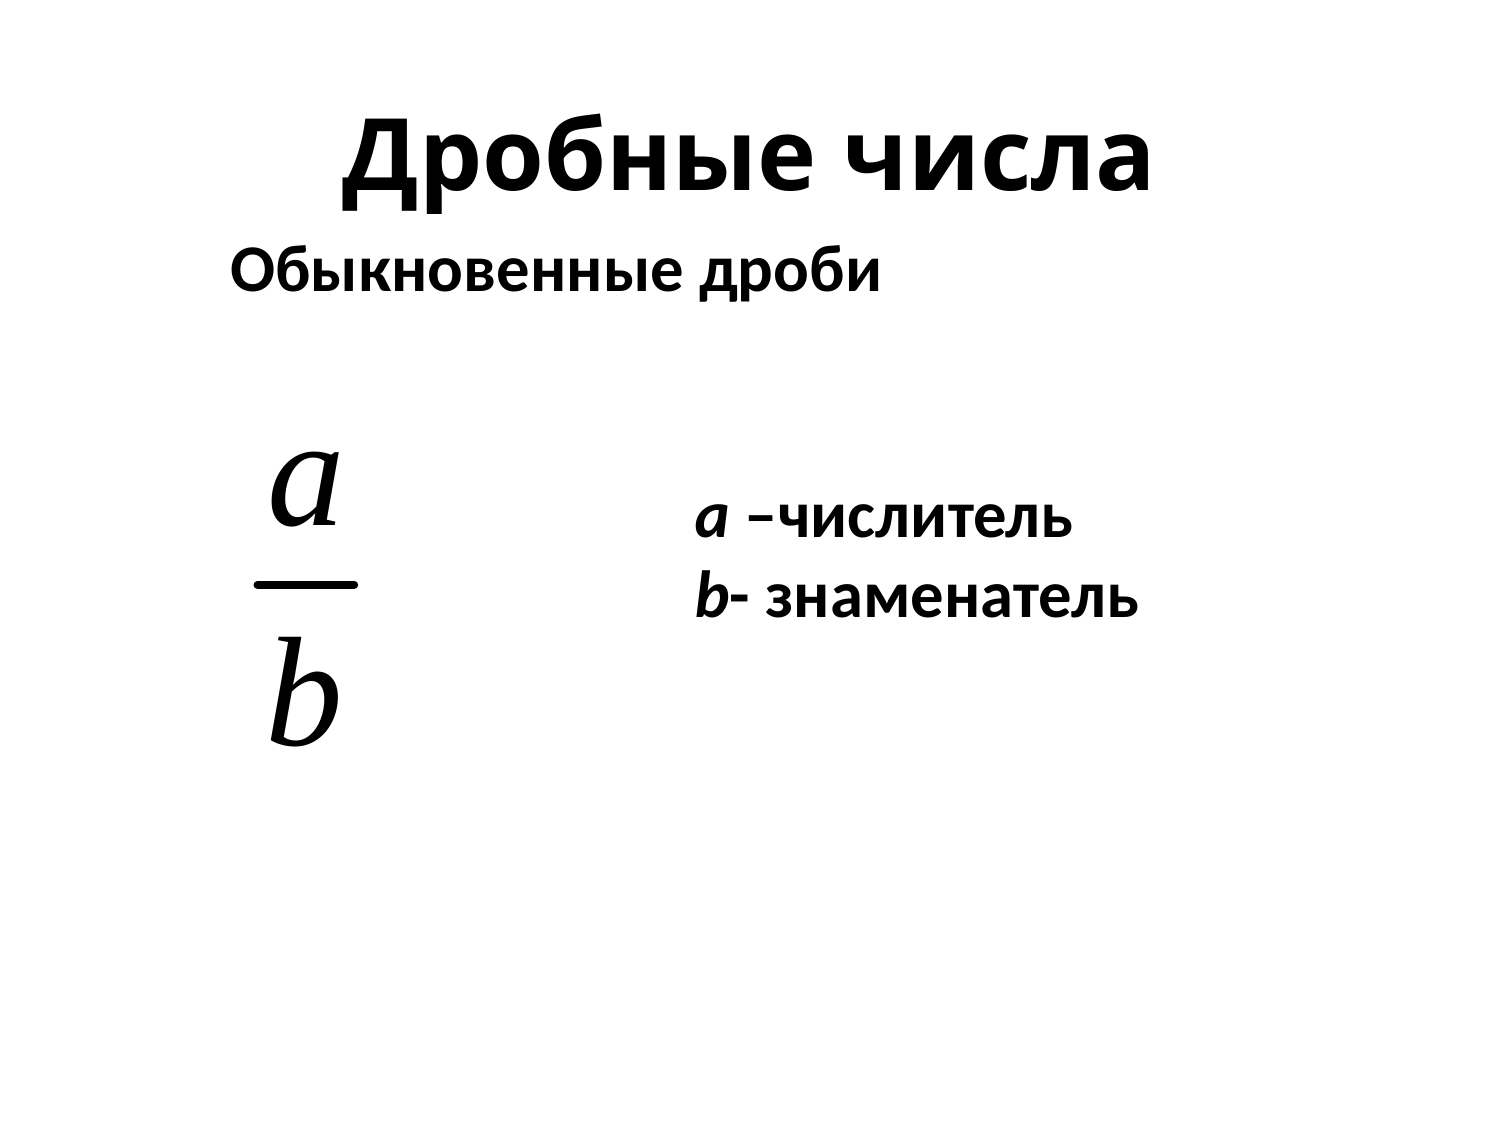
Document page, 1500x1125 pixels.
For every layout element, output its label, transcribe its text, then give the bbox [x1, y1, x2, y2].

text_box Обыкновенные дроби [105, 210, 1008, 320]
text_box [231, 376, 387, 781]
text_box а –числитель b- знаменатель [679, 398, 1196, 704]
title Дробные числа [75, 43, 1425, 258]
